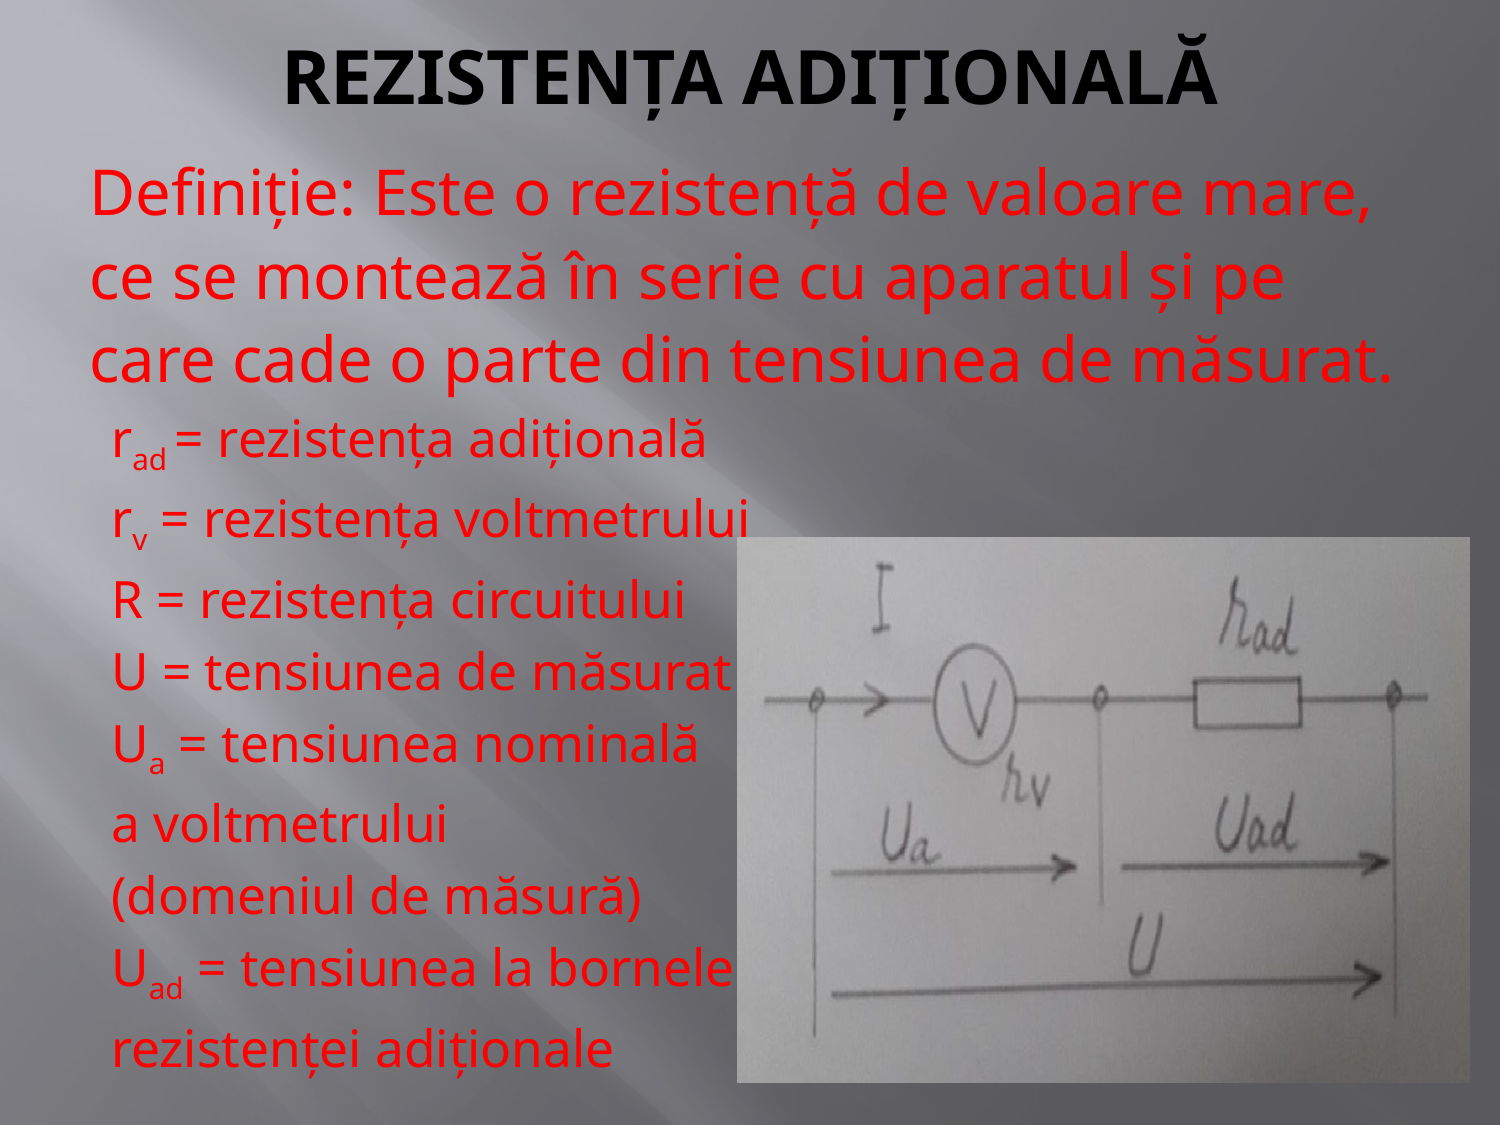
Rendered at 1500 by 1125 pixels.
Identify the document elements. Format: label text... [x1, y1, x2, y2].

picture [737, 537, 1470, 1083]
list Definiție: Este o rezistență de valoare mare, ce se montează în serie cu aparatul și pe care cade o parte din tensiunea de măsurat. rad = rezistența adițională rv = rezistența voltmetrului R = rezistența circuitului U = tensiunea de măsurat Ua = tensiunea nominală a voltmetrului (domeniul de măsură) Uad = tensiunea la bornele rezistenței adiționale [75, 137, 1425, 1100]
title REZISTENȚA ADIȚIONALĂ [75, 0, 1425, 137]
